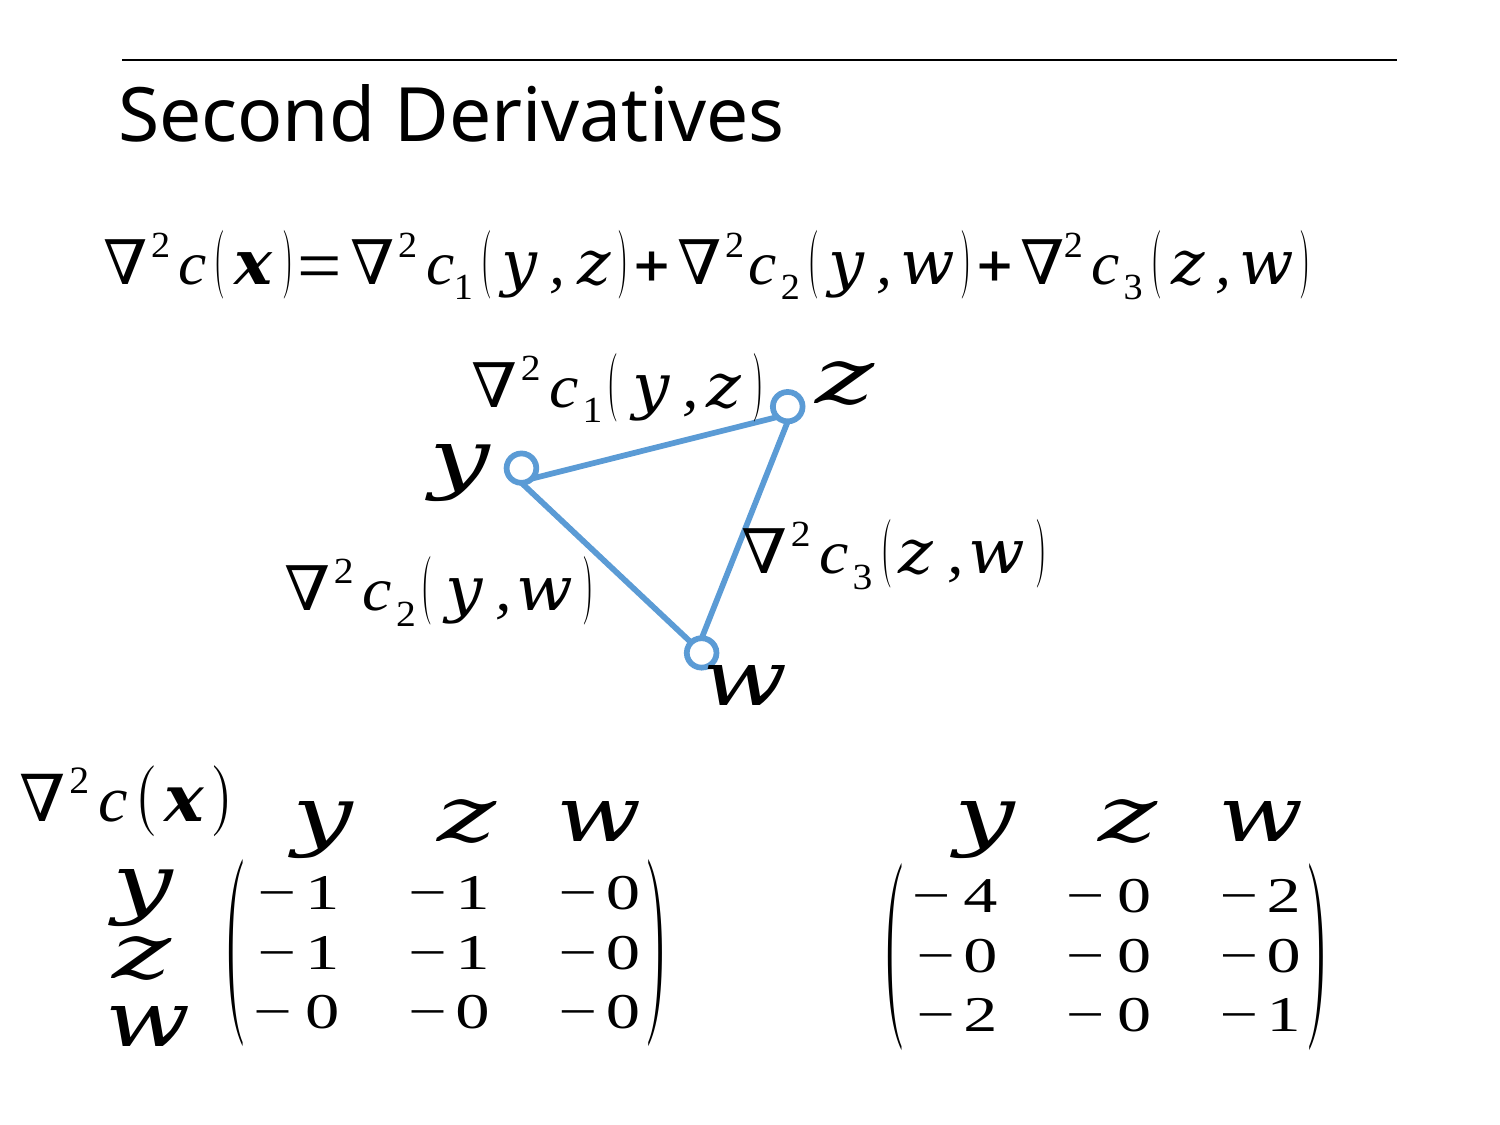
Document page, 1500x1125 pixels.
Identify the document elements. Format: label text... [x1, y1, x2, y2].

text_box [531, 417, 778, 479]
text_box [771, 390, 804, 423]
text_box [521, 482, 692, 643]
list [103, 215, 1397, 1103]
text_box [685, 637, 718, 669]
title Second Derivatives [103, 8, 1397, 215]
text_box [505, 452, 532, 484]
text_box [701, 421, 788, 639]
